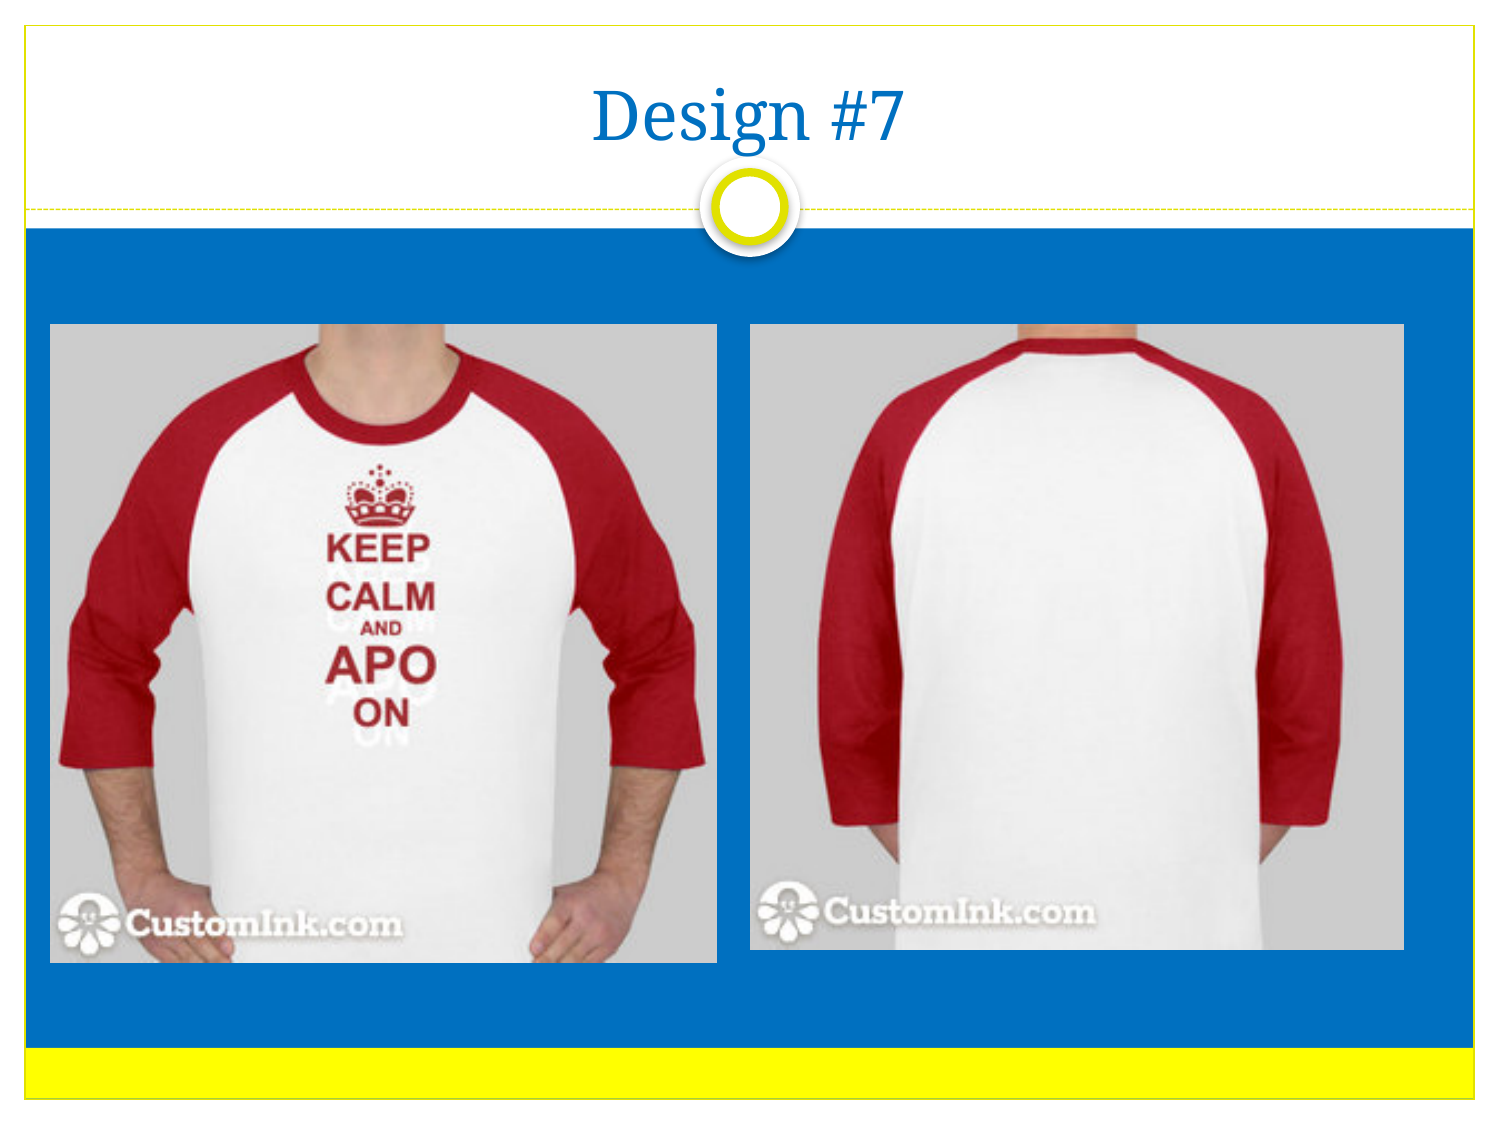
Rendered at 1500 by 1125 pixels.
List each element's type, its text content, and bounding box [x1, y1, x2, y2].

title Design #7 [49, 37, 1450, 162]
picture [49, 324, 717, 963]
picture [749, 324, 1404, 951]
